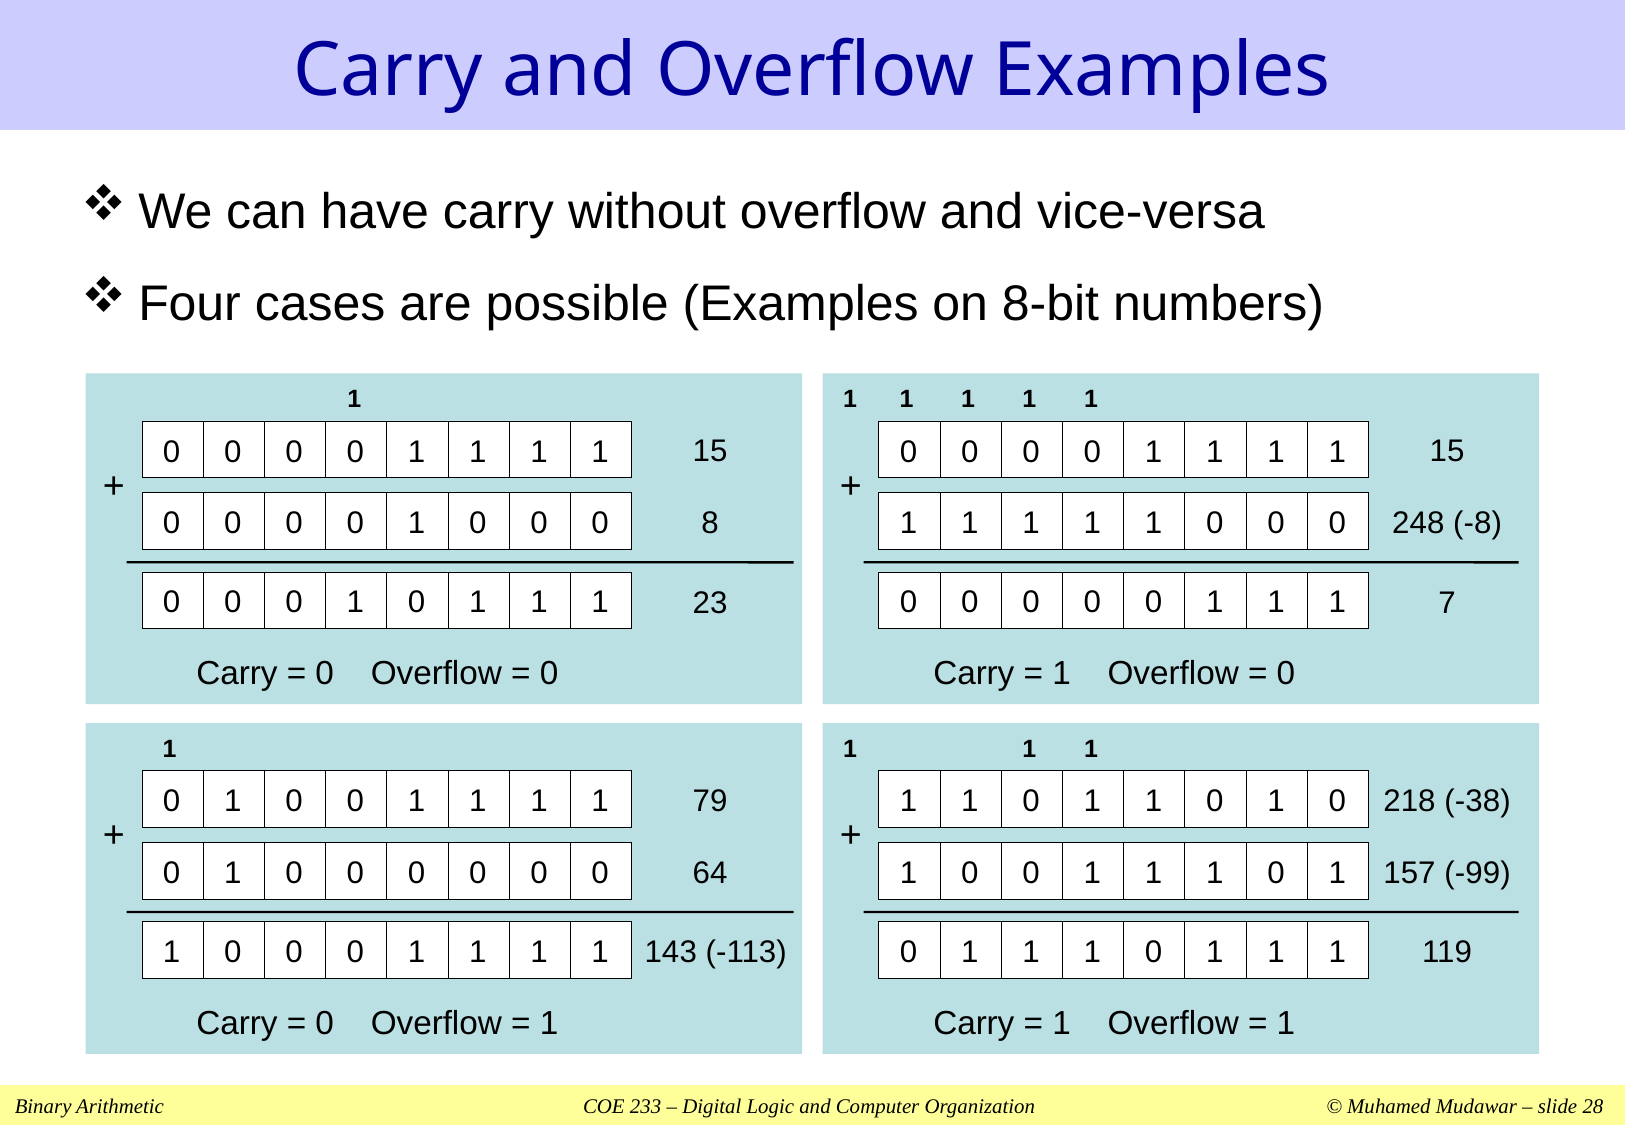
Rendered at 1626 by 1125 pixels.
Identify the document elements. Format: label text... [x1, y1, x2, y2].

title Carry and Overflow Examples [0, 0, 1625, 130]
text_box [822, 373, 1540, 705]
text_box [822, 722, 1540, 1055]
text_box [85, 722, 803, 1055]
list We can have carry without overflow and vice-versa Four cases are possible (Examples on 8-bit numbers) [81, 159, 1544, 346]
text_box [85, 373, 803, 705]
